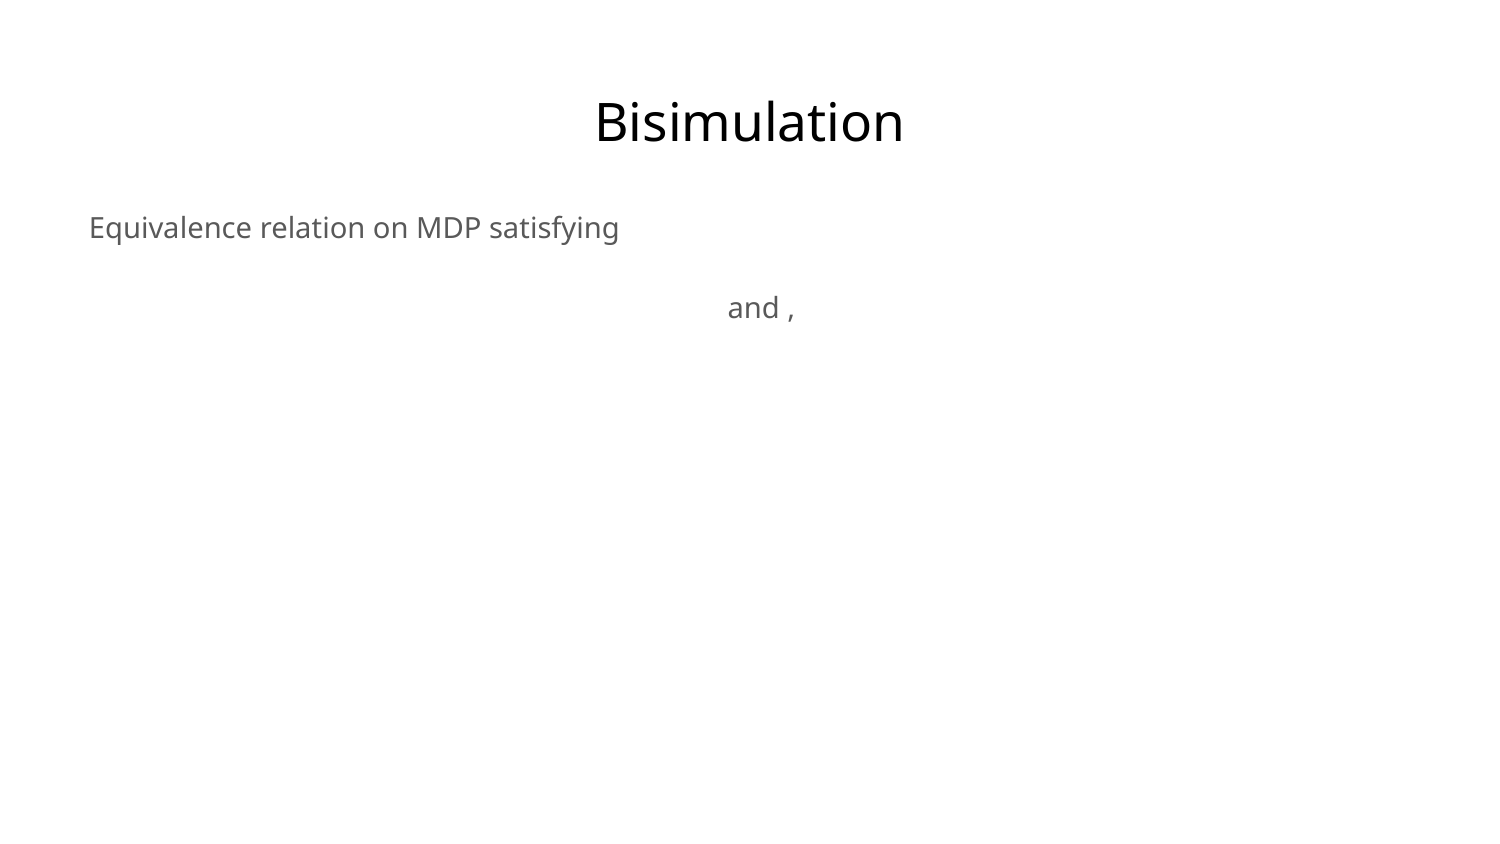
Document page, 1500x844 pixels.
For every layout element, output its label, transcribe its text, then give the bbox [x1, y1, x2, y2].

title Bisimulation [51, 72, 1449, 167]
